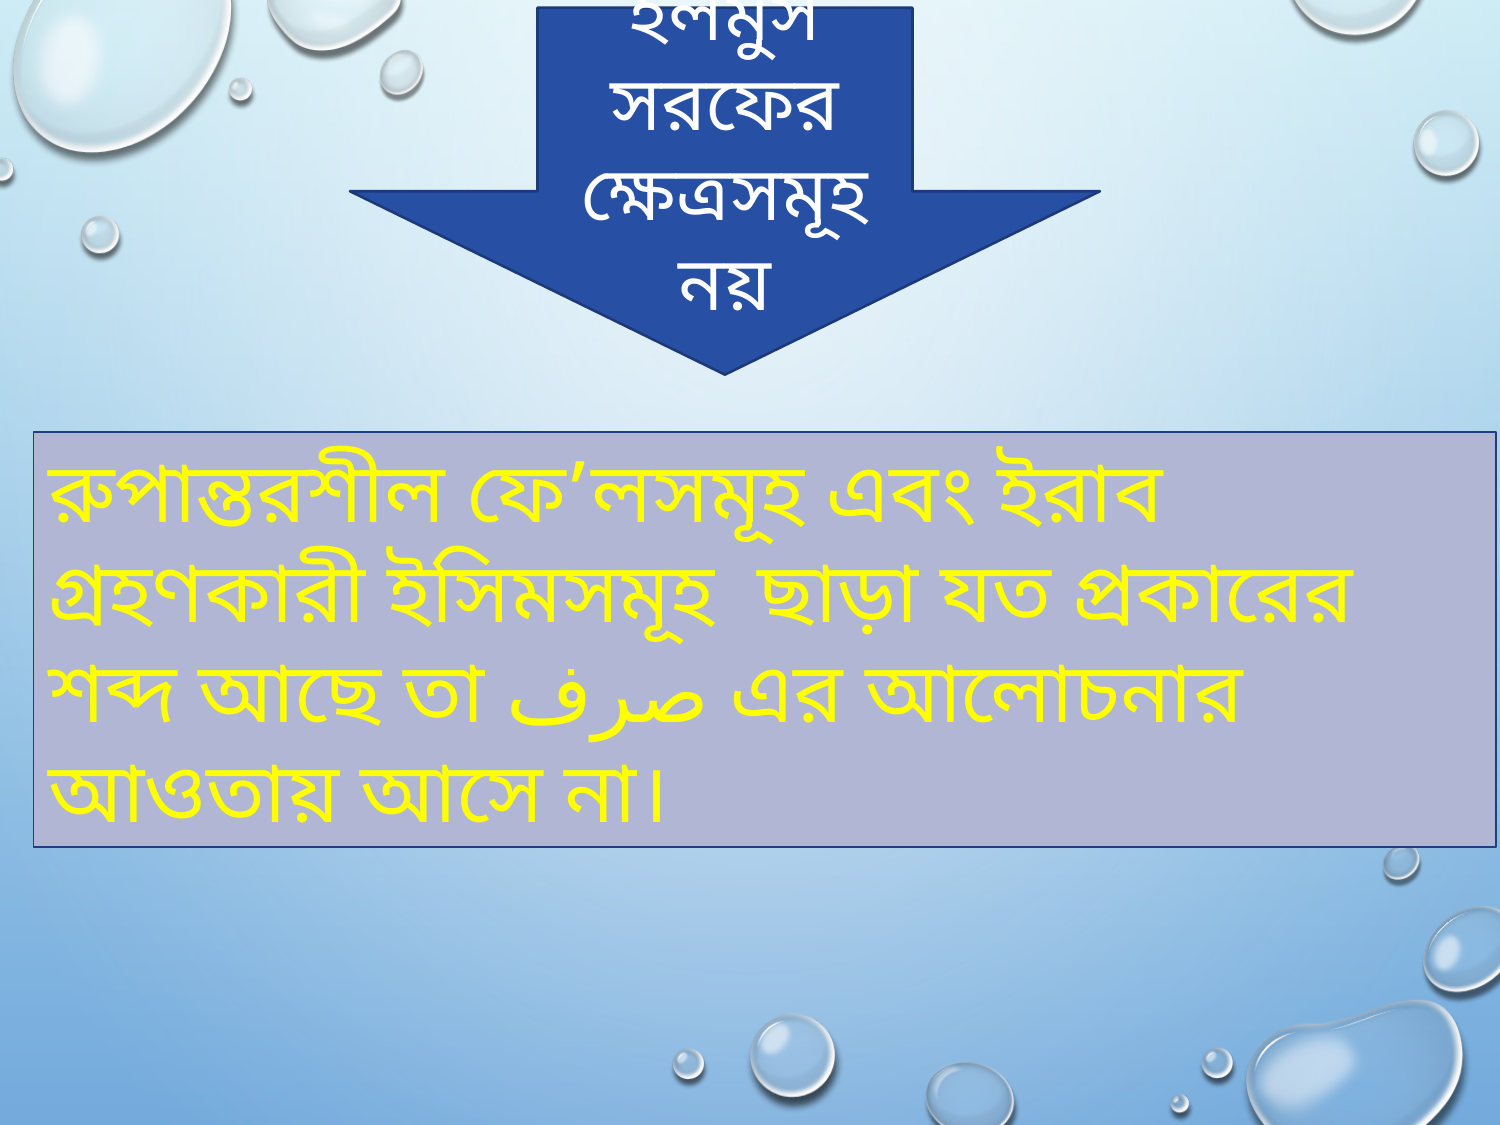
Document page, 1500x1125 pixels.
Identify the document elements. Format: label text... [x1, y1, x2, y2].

text_box ইলমুস সরফের ক্ষেত্রসমূহ নয় [348, 6, 1102, 376]
picture [0, 0, 1500, 1125]
text_box রুপান্তরশীল ফে’লসমূহ এবং ইরাব গ্রহণকারী ইসিমসমূহ ছাড়া যত প্রকারের শব্দ আছে তা صرف এর আলোচনার আওতায় আসে না। [33, 431, 1497, 848]
